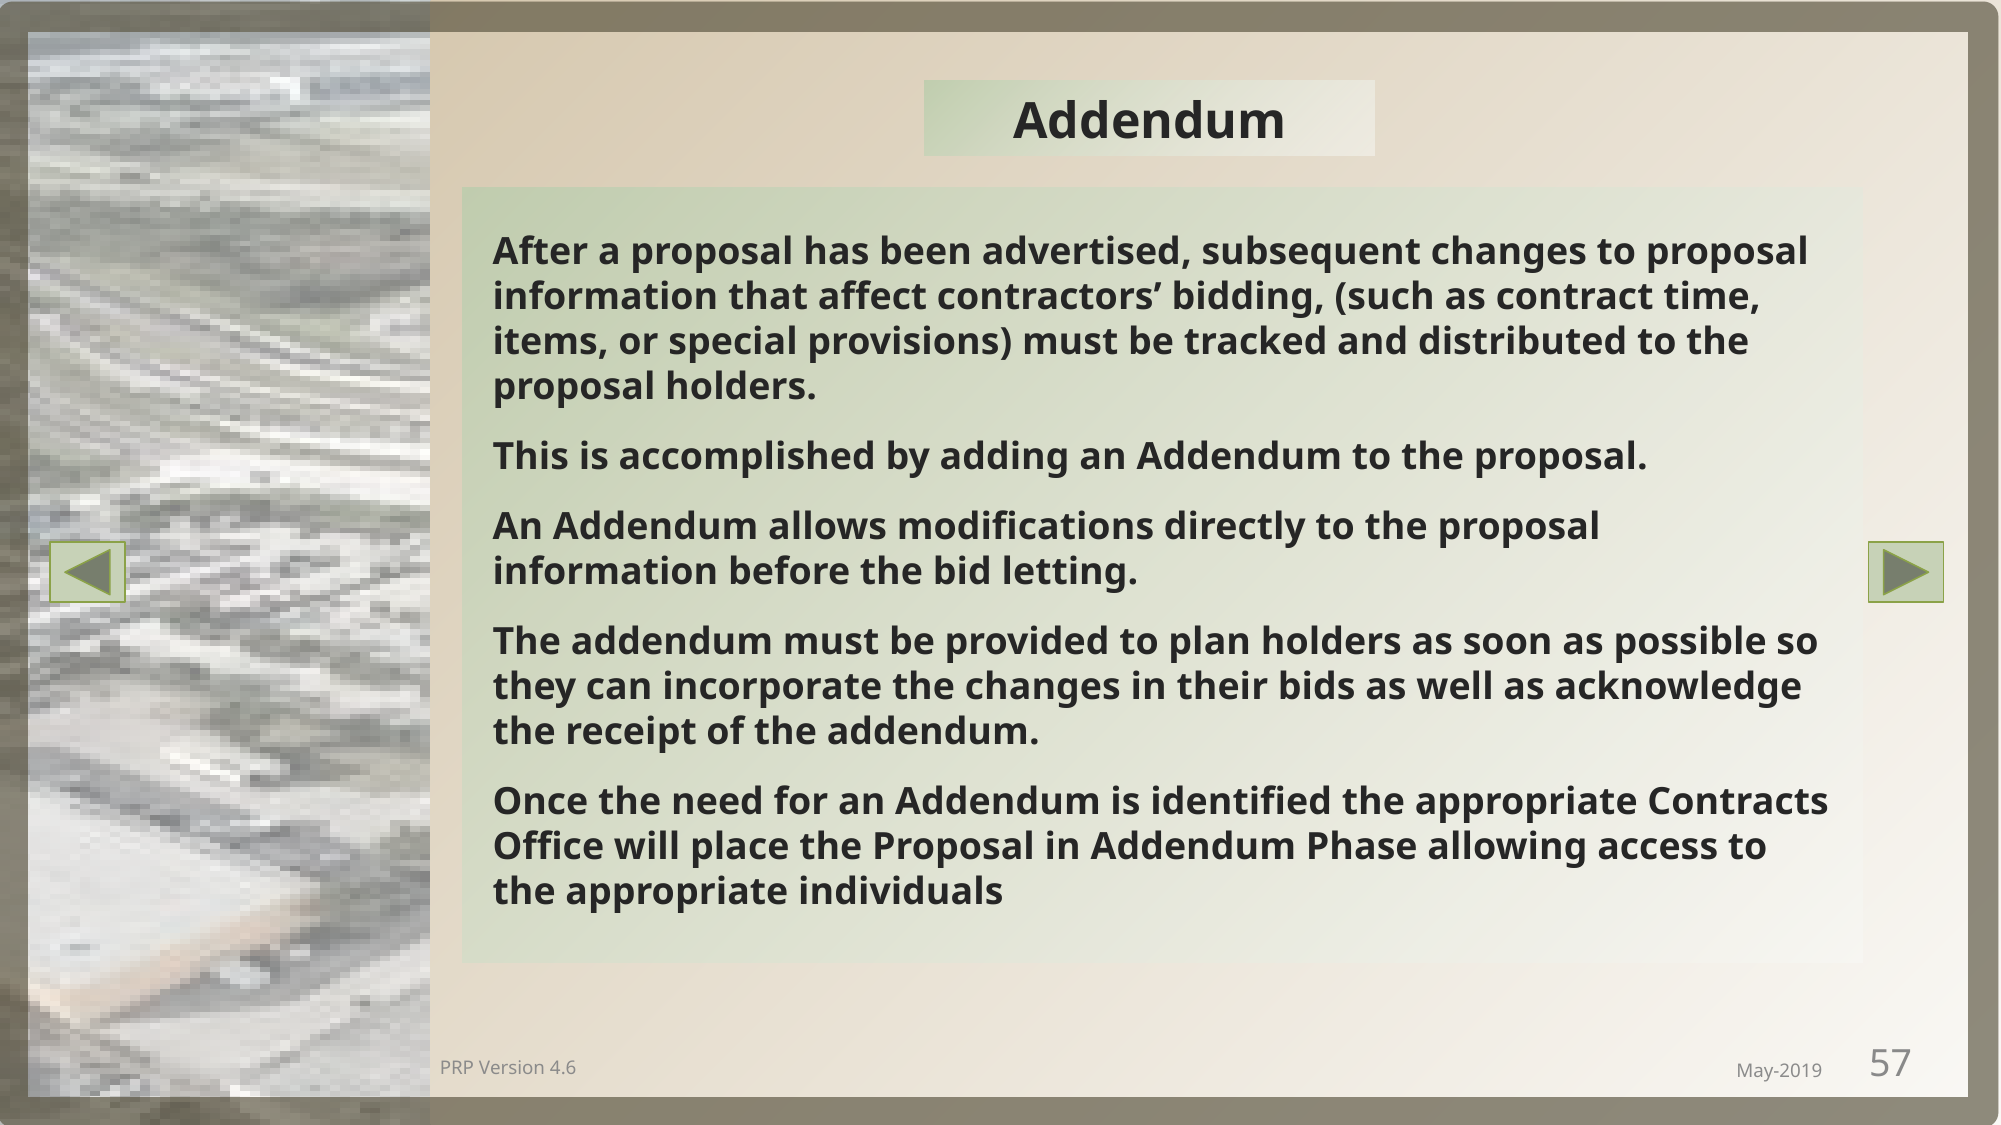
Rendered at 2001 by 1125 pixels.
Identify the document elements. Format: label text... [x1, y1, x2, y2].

footer PRP Version 4.6 [424, 1038, 1675, 1099]
slide_number May-2019 [28, 32, 430, 1097]
text_box After a proposal has been advertised, subsequent changes to proposal information that affect contractors’ bidding, (such as contract time, items, or special provisions) must be tracked and distributed to the proposal holders. This is accomplished by adding an Addendum to the proposal. An Addendum allows modifications directly to the proposal information before the bid letting. The addendum must be provided to plan holders as soon as possible so they can incorporate the changes in their bids as well as acknowledge the receipt of the addendum. Once the need for an Addendum is identified the appropriate Contracts Office will place the Proposal in Addendum Phase allowing access to the appropriate individuals [462, 187, 1863, 963]
text_box Addendum [924, 80, 1375, 156]
slide_number May-2019 [1678, 1039, 1838, 1101]
slide_number May-2019 [0, 0, 430, 7]
